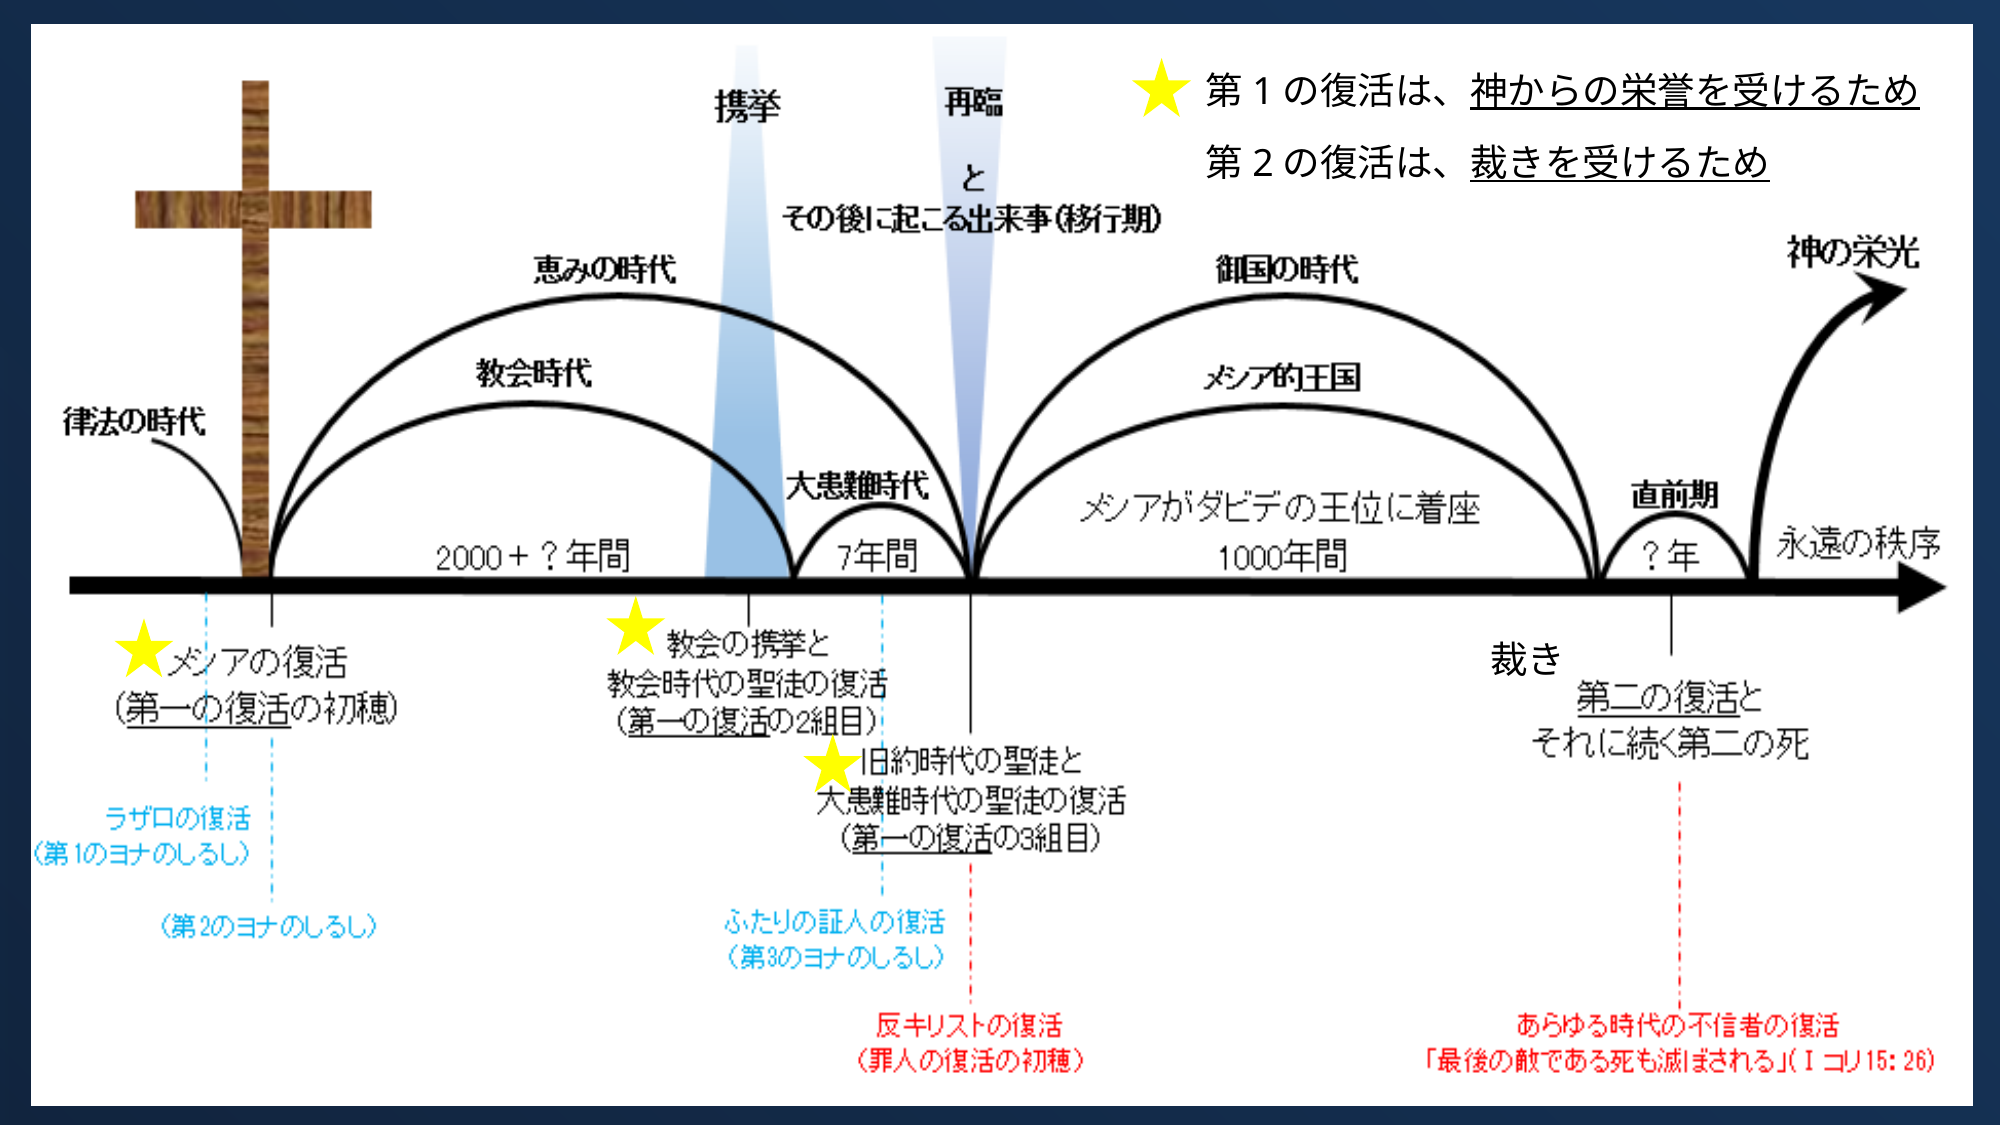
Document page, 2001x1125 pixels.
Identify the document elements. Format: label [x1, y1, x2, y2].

text_box [0, 0, 2000, 1125]
picture [31, 24, 1973, 1106]
